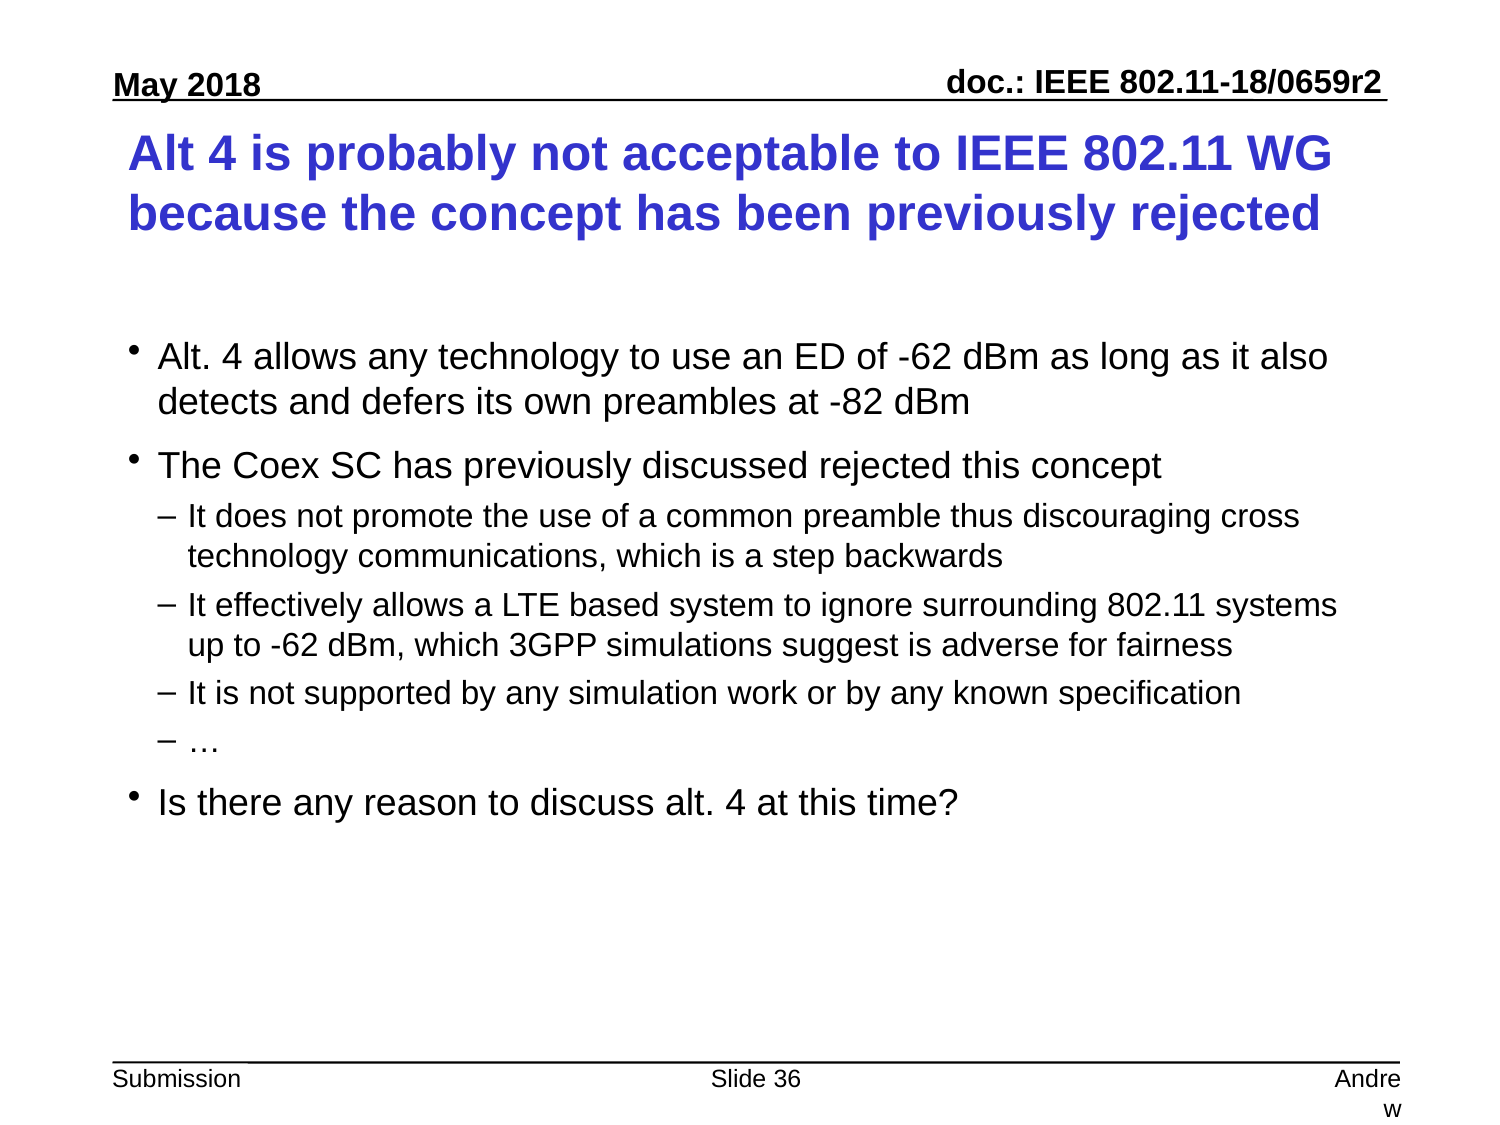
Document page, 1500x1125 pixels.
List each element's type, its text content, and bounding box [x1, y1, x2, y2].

title Alt 4 is probably not acceptable to IEEE 802.11 WG because the concept has been previously rejected [112, 112, 1388, 288]
footer Andrew Myles, Cisco [1320, 1061, 1402, 1093]
list Alt. 4 allows any technology to use an ED of -62 dBm as long as it also detects and defers its own preambles at -82 dBm The Coex SC has previously discussed rejected this concept It does not promote the use of a common preamble thus discouraging cross technology communications, which is a step backwards It effectively allows a LTE based system to ignore surrounding 802.11 systems up to -62 dBm, which 3GPP simulations suggest is adverse for fairness It is not supported by any simulation work or by any known specification … Is there any reason to discuss alt. 4 at this time? [112, 324, 1388, 1000]
slide_number Slide 36 [709, 1061, 803, 1093]
